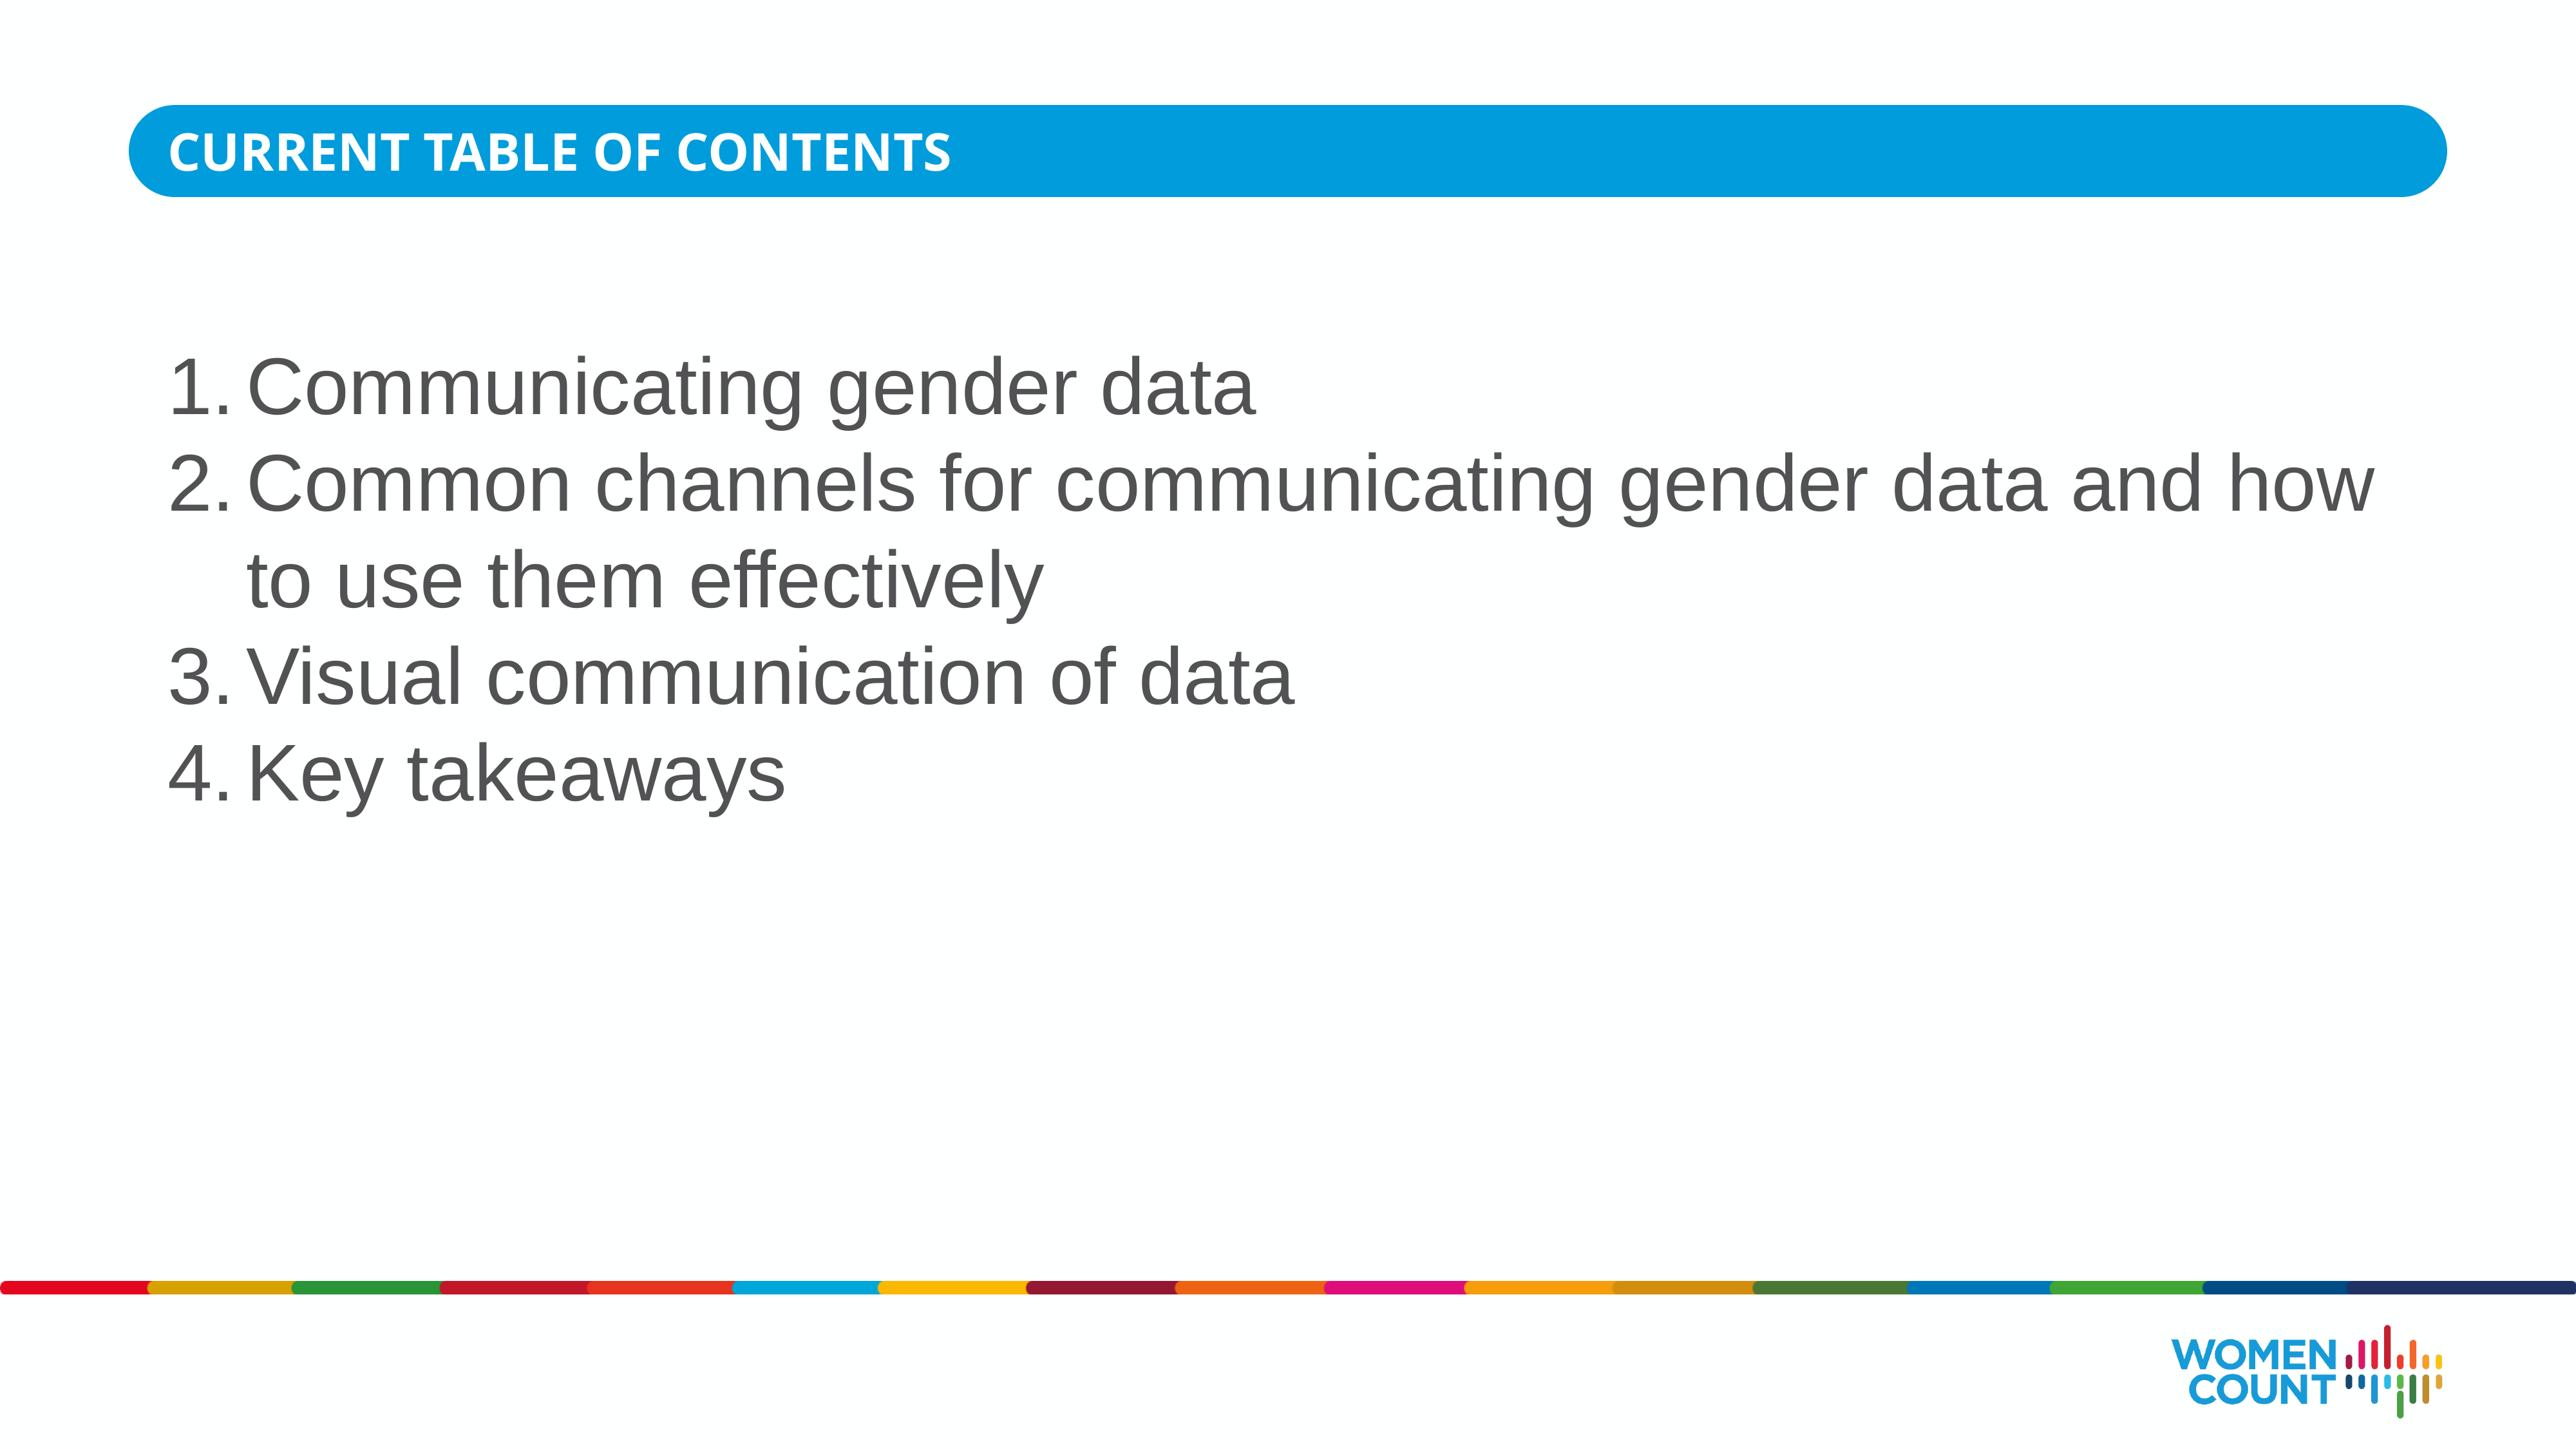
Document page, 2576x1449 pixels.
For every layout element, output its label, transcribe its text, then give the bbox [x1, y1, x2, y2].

list Communicating gender data Common channels for communicating gender data and how to use them effectively Visual communication of data Key takeaways [167, 334, 2411, 880]
list CURRENT TABLE OF CONTENTS [167, 119, 2411, 182]
